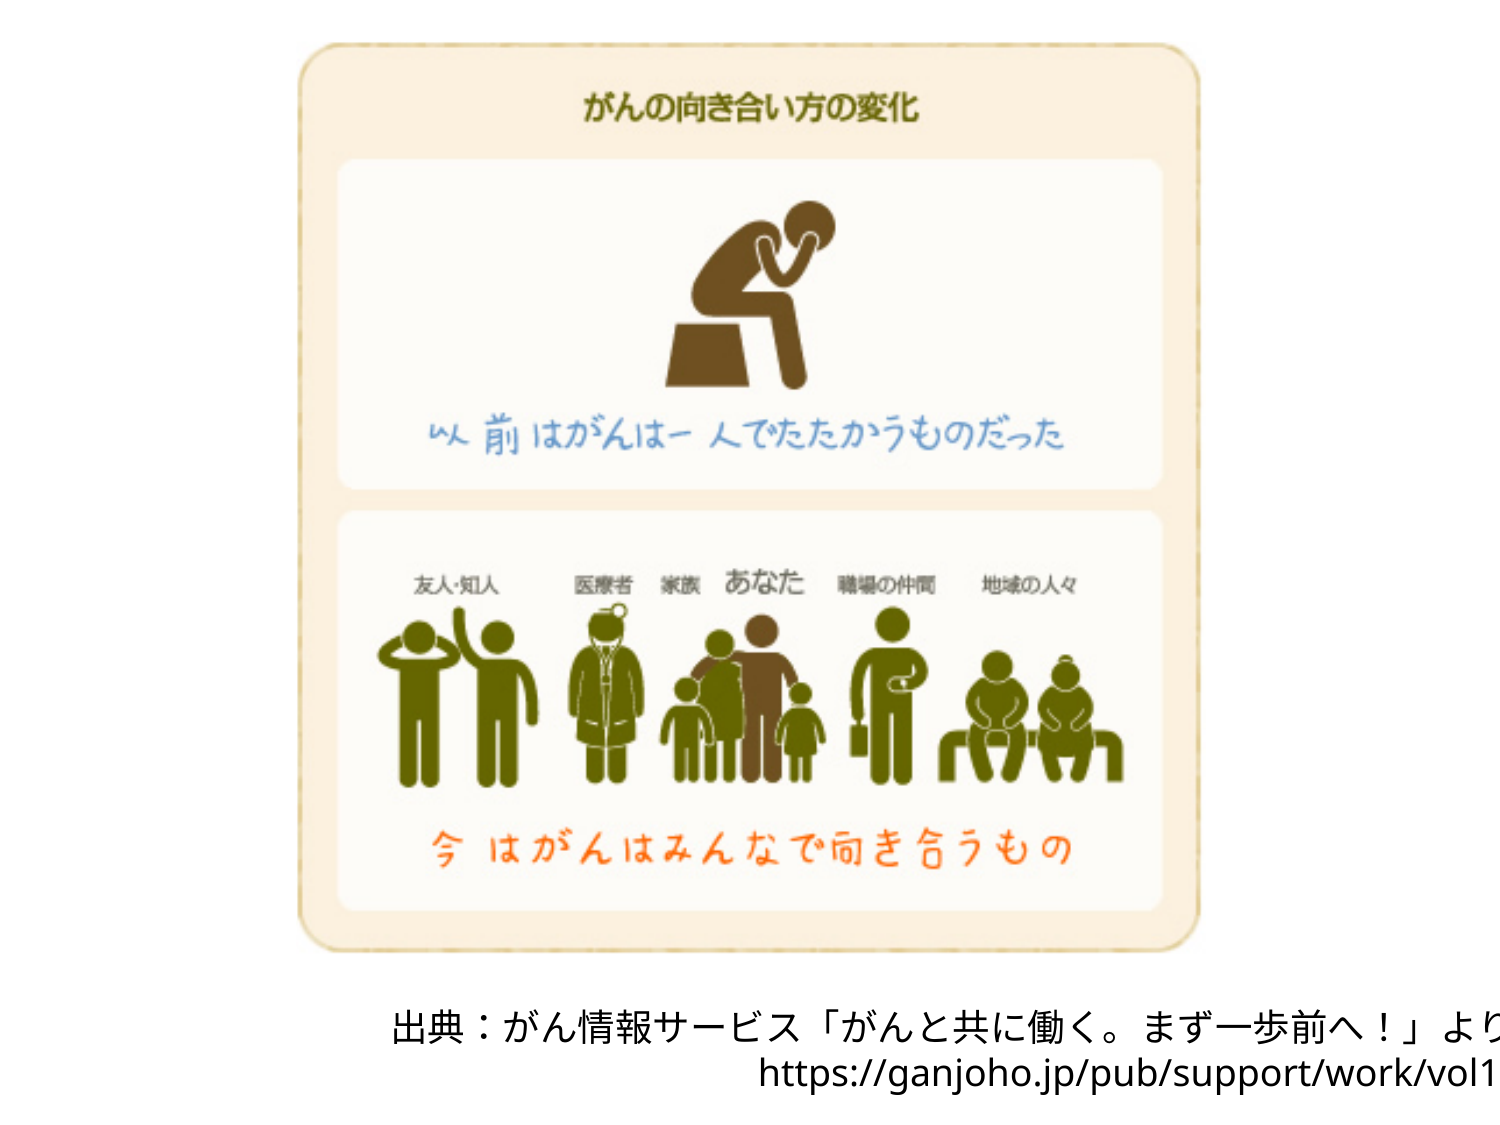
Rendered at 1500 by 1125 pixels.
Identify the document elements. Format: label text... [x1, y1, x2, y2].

picture [296, 41, 1206, 958]
text_box 出典：がん情報サービス「がんと共に働く。まず一歩前へ！」より https://ganjoho.jp/pub/support/work/vol1/ [375, 996, 1500, 1102]
